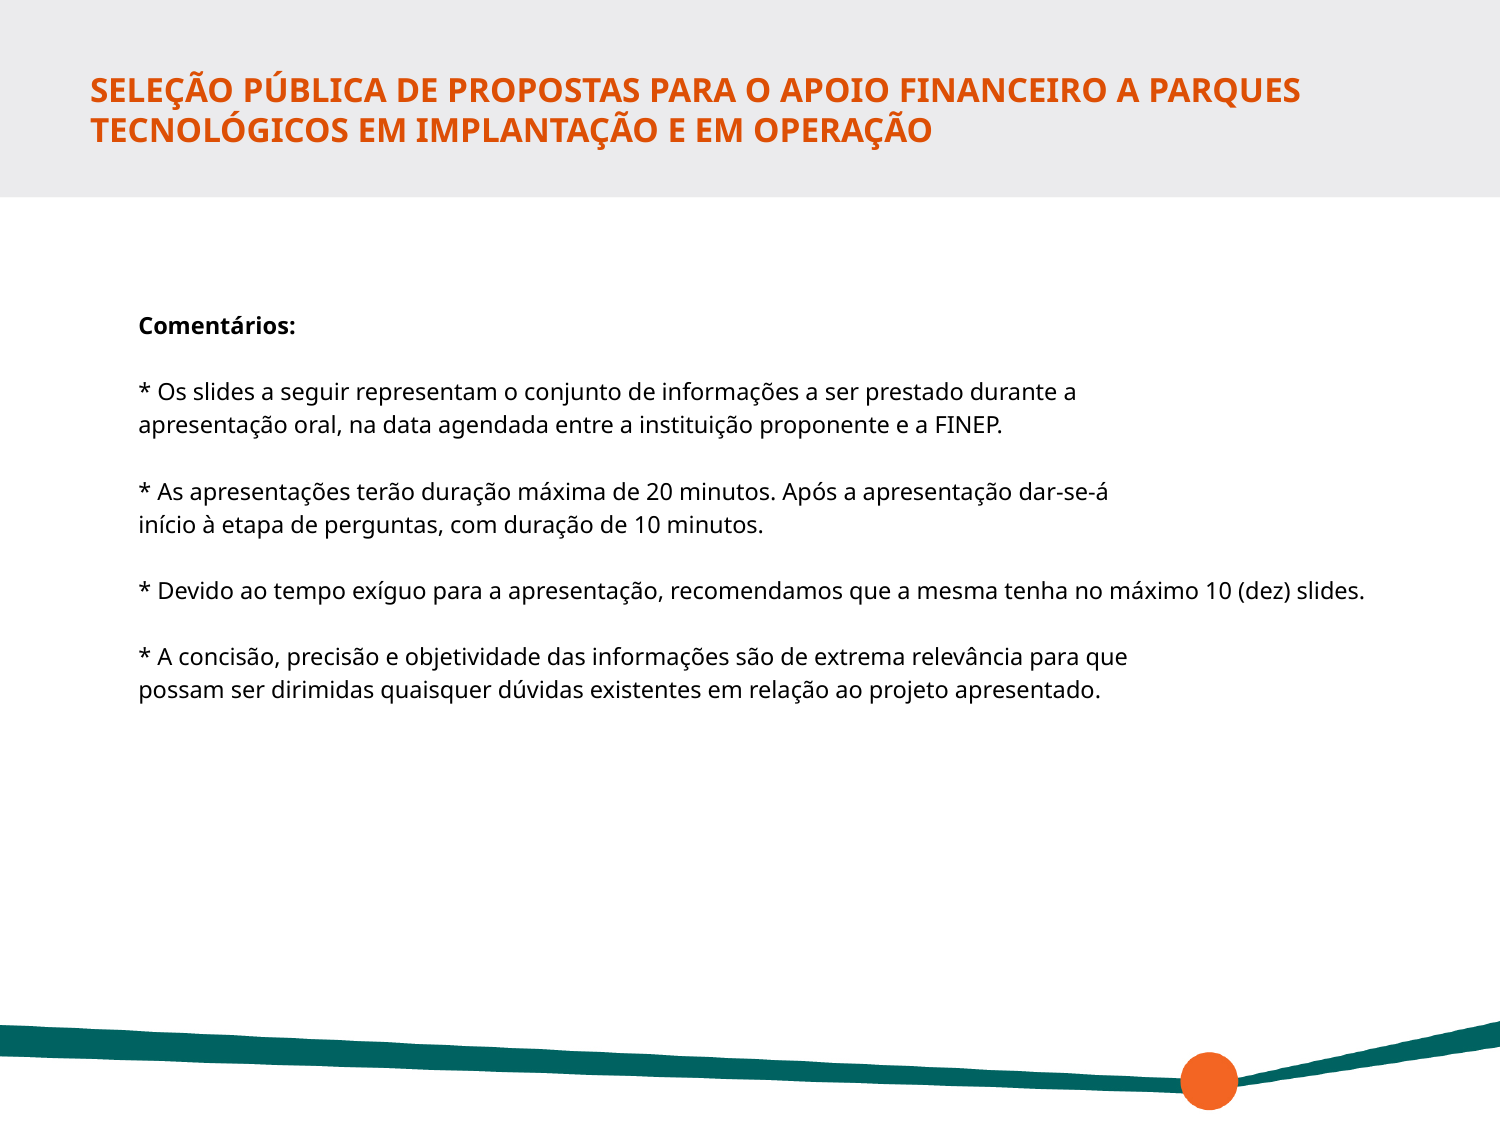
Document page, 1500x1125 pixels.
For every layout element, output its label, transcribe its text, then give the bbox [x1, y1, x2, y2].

list Comentários: * Os slides a seguir representam o conjunto de informações a ser prestado durante a apresentação oral, na data agendada entre a instituição proponente e a FINEP. * As apresentações terão duração máxima de 20 minutos. Após a apresentação dar-se-á início à etapa de perguntas, com duração de 10 minutos. * Devido ao tempo exíguo para a apresentação, recomendamos que a mesma tenha no máximo 10 (dez) slides. * A concisão, precisão e objetividade das informações são de extrema relevância para que possam ser dirimidas quaisquer dúvidas existentes em relação ao projeto apresentado. [123, 303, 1425, 719]
title SELEÇÃO PÚBLICA DE PROPOSTAS PARA O APOIO FINANCEIRO A PARQUES TECNOLÓGICOS EM IMPLANTAÇÃO E EM OPERAÇÃO [75, 45, 1425, 173]
picture [0, 0, 1500, 1125]
